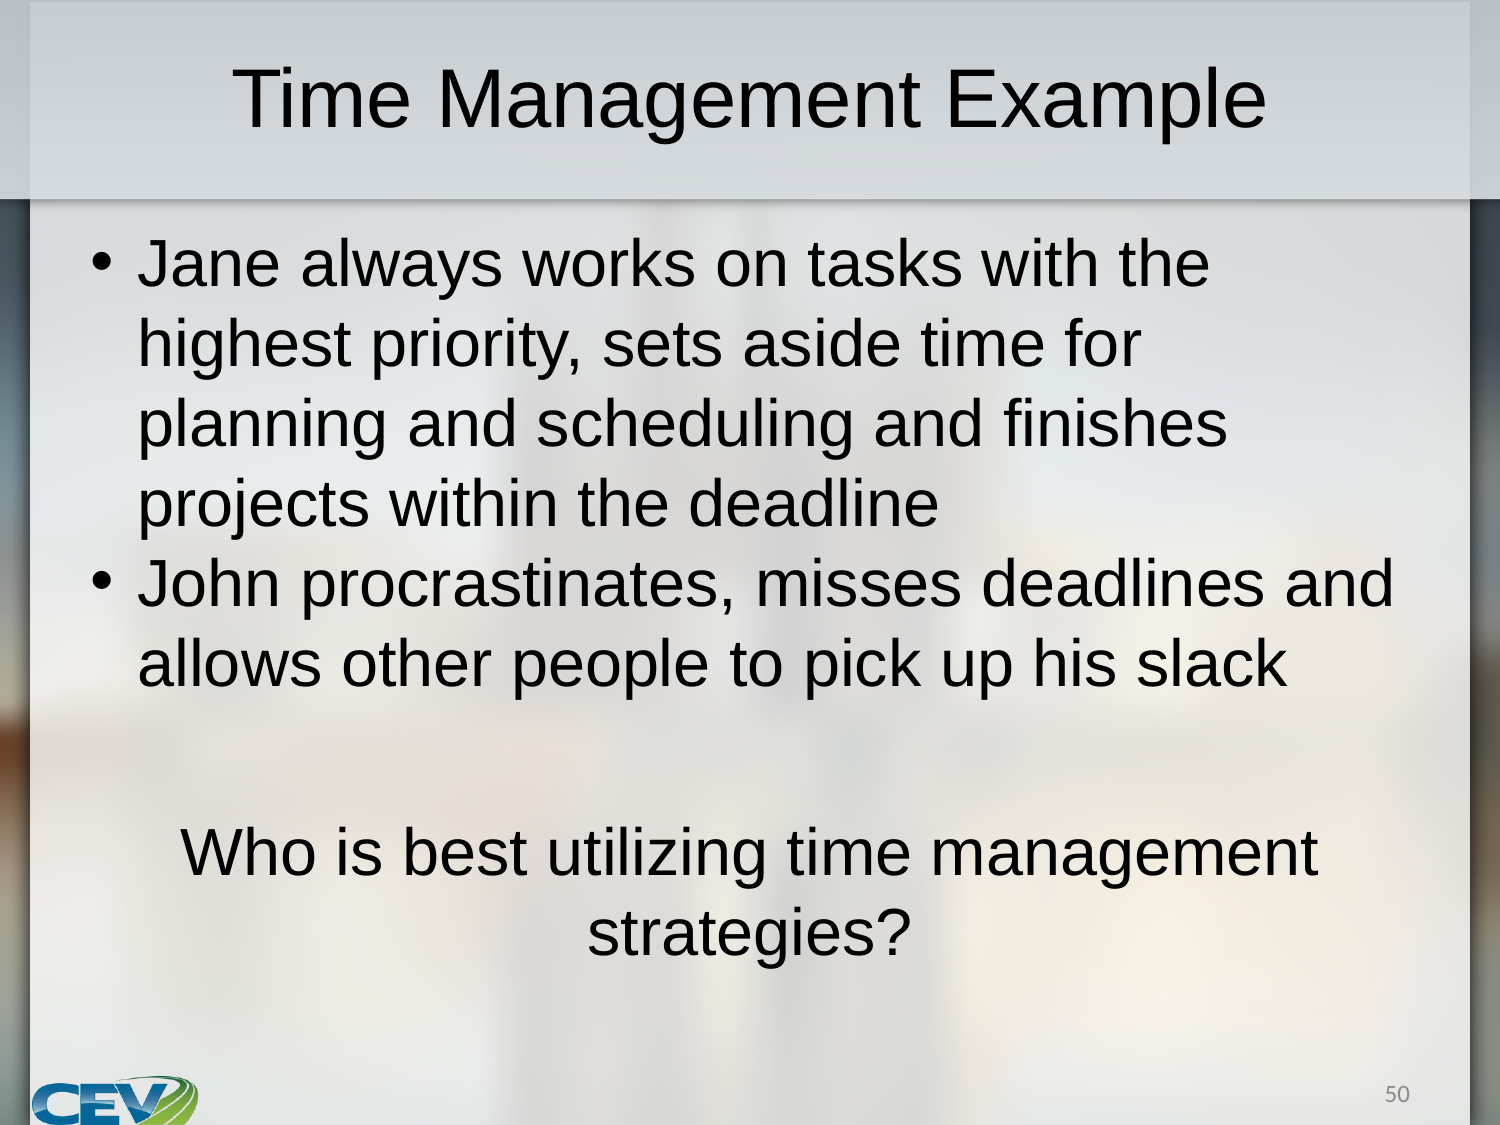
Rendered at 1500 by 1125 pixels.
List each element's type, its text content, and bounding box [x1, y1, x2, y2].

title Time Management Example [75, 0, 1425, 188]
slide_number 50 [1074, 1062, 1425, 1123]
list Jane always works on tasks with the highest priority, sets aside time for planning and scheduling and finishes projects within the deadline John procrastinates, misses deadlines and allows other people to pick up his slack Who is best utilizing time management strategies? [75, 212, 1425, 1060]
picture [0, 0, 1500, 1125]
